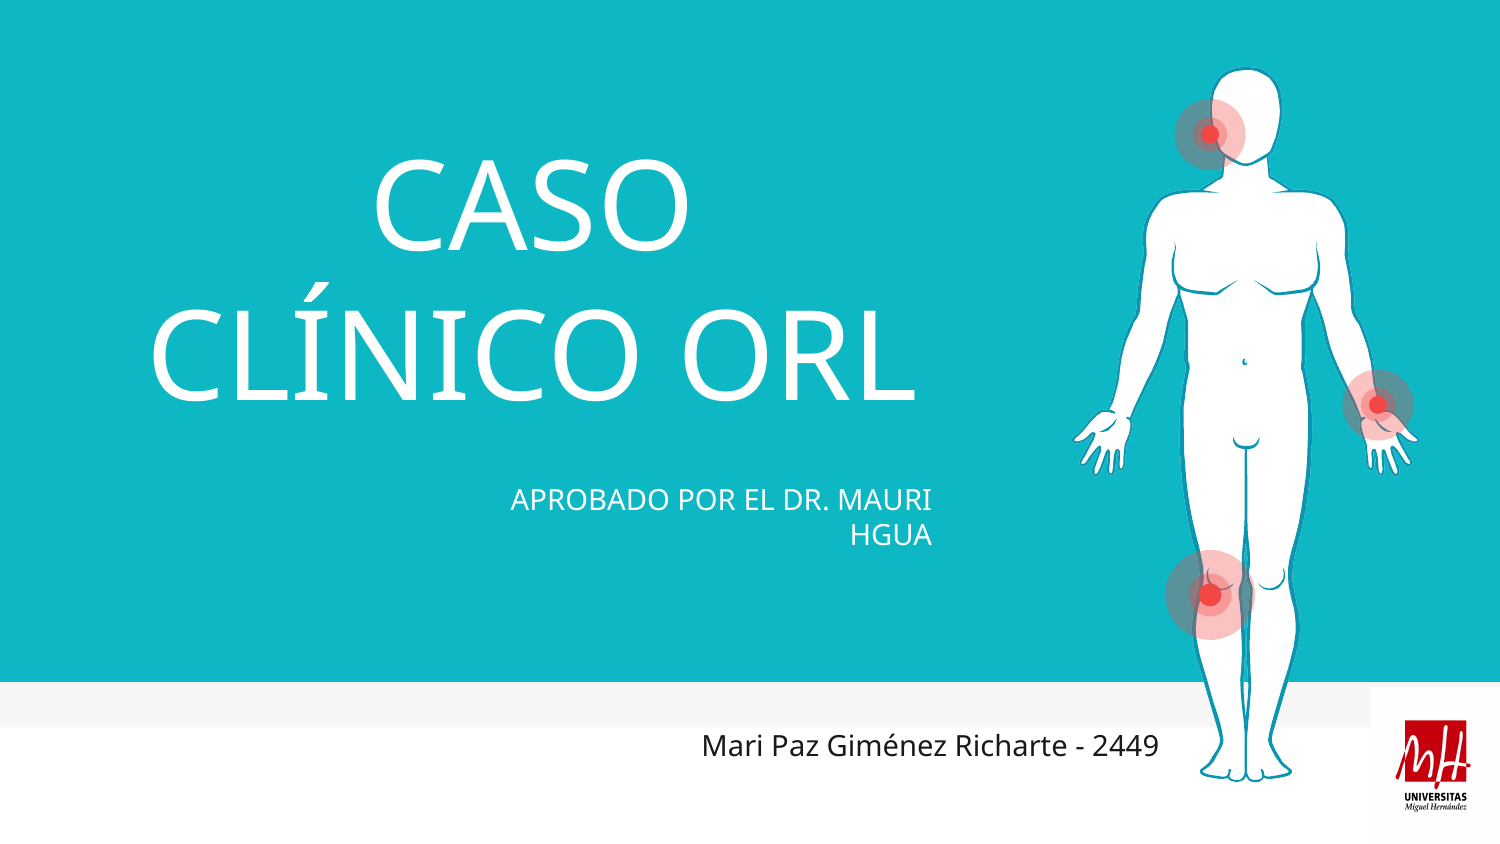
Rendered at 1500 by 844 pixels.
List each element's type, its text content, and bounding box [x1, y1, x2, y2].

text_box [1174, 98, 1246, 171]
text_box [1071, 66, 1420, 783]
picture [1371, 687, 1500, 844]
title CASO CLÍNICO ORL [96, 250, 968, 441]
text_box APROBADO POR EL DR. MAURI HGUA [33, 474, 947, 559]
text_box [1164, 549, 1256, 641]
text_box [1342, 369, 1414, 441]
text_box Mari Paz Giménez Richarte - 2449 [260, 719, 1066, 770]
